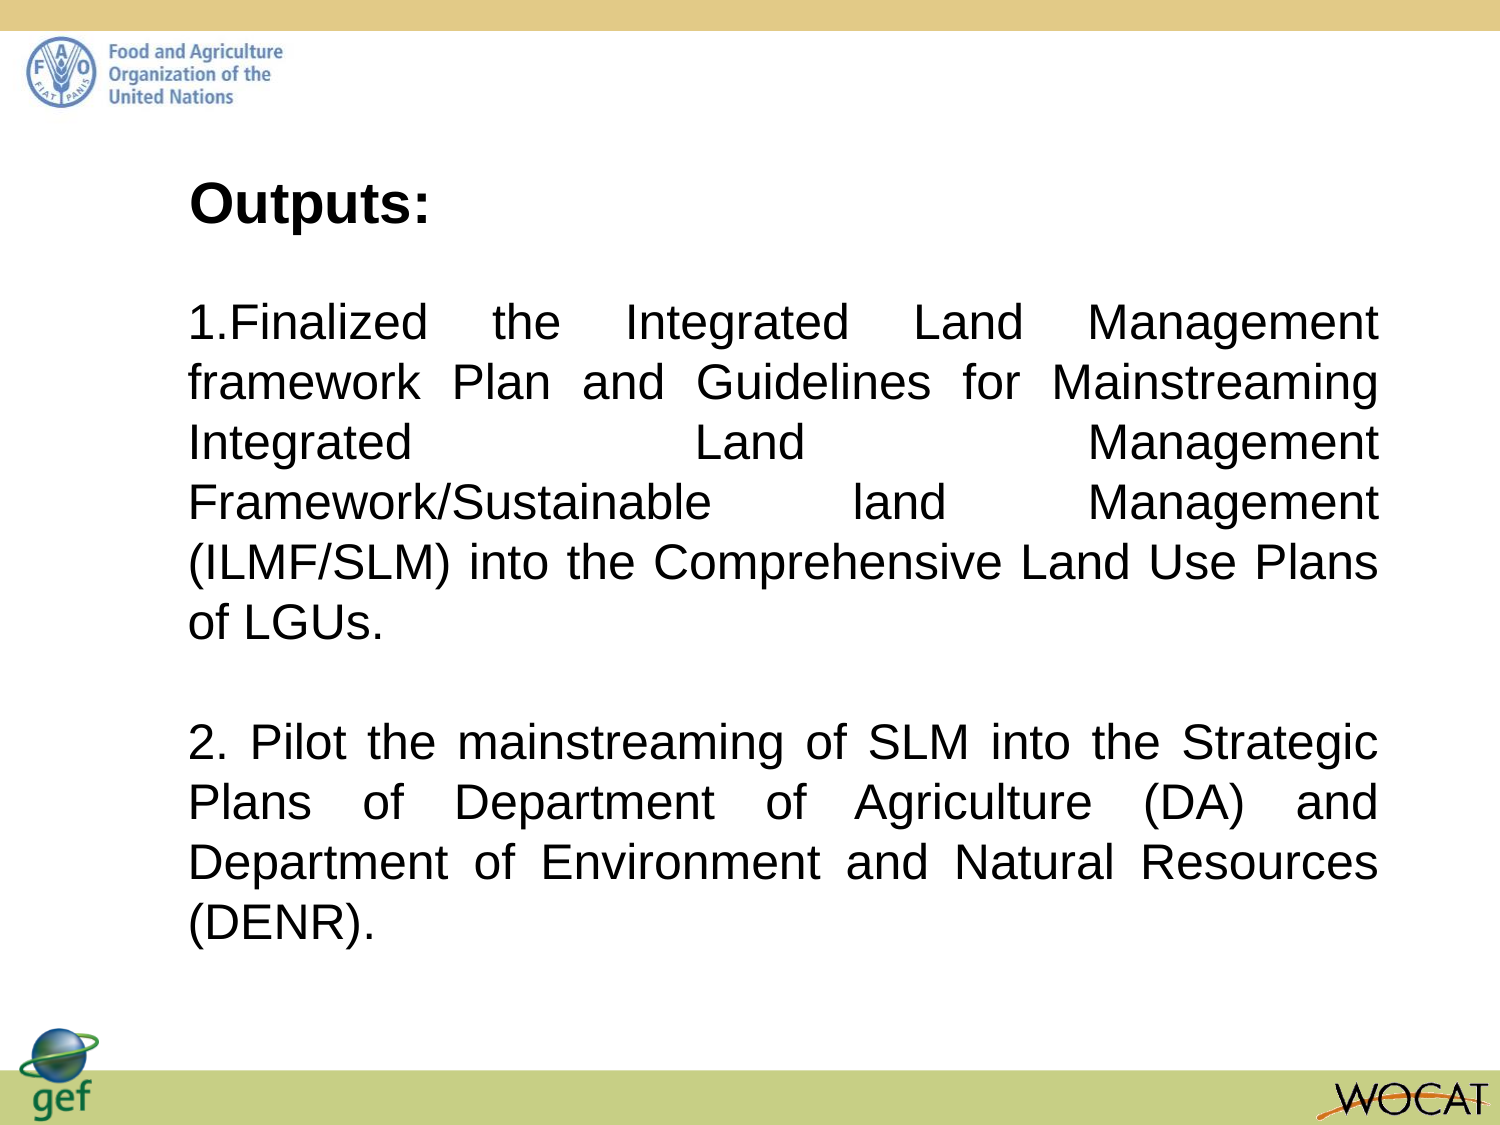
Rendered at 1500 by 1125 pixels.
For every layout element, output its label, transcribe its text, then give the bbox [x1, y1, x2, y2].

text_box 1.Finalized the Integrated Land Management framework Plan and Guidelines for Mainstreaming Integrated Land Management Framework/Sustainable land Management (ILMF/SLM) into the Comprehensive Land Use Plans of LGUs. 2. Pilot the mainstreaming of SLM into the Strategic Plans of Department of Agriculture (DA) and Department of Environment and Natural Resources (DENR). [172, 282, 1395, 957]
text_box Outputs: [174, 157, 447, 243]
picture [1314, 1071, 1497, 1125]
picture [0, 31, 311, 138]
picture [17, 1026, 101, 1124]
